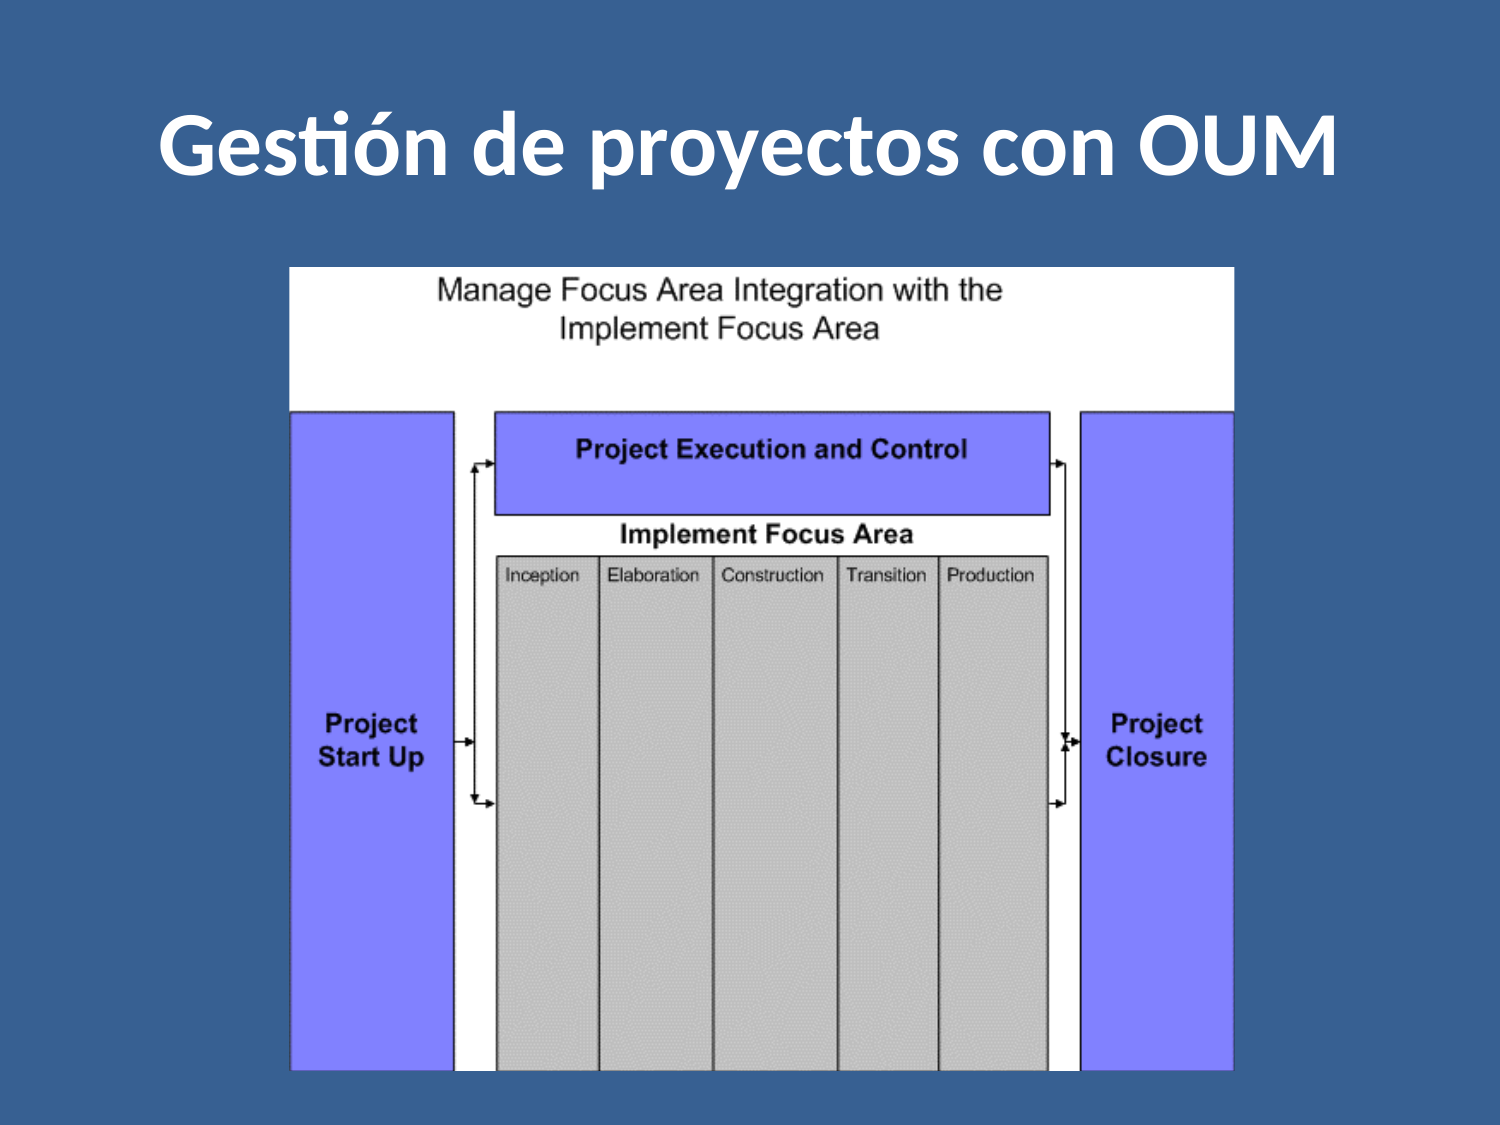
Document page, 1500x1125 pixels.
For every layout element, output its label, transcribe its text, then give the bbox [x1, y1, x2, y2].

picture [288, 266, 1235, 1071]
title Gestión de proyectos con OUM [75, 45, 1425, 233]
